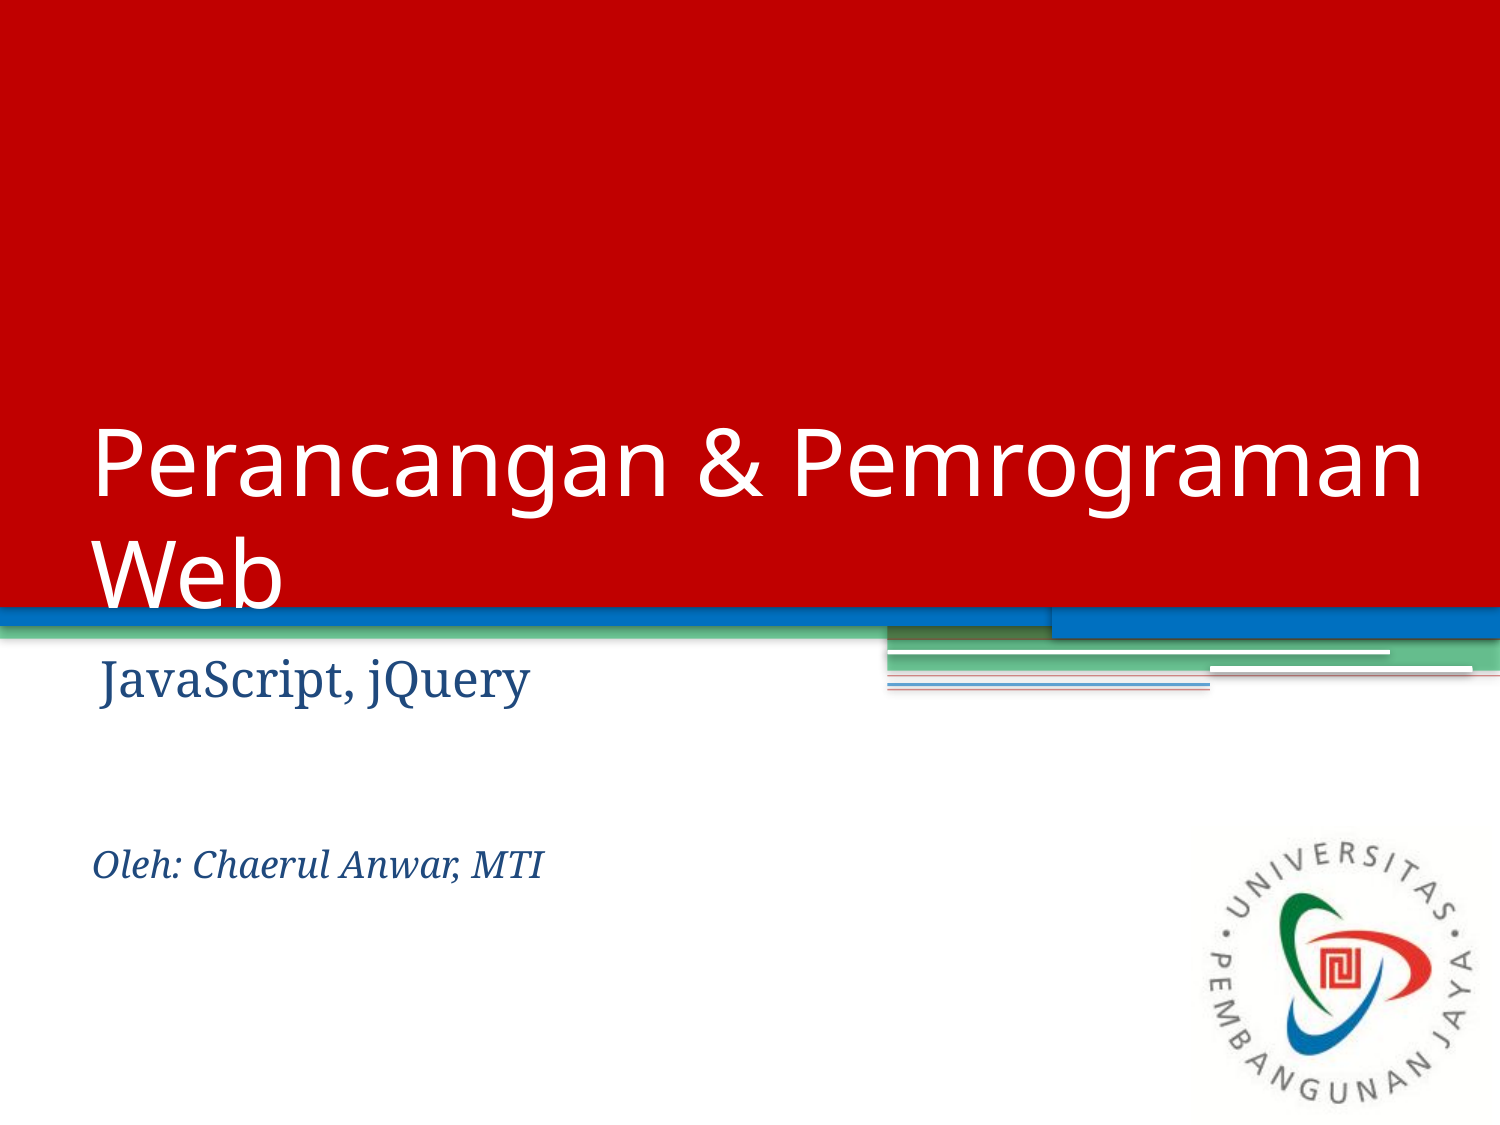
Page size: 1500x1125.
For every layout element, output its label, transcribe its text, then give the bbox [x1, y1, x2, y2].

picture [1191, 826, 1492, 1125]
subtitle JavaScript, jQuery [75, 639, 888, 928]
title Perancangan & Pemrograman Web [75, 394, 1463, 636]
text_box Oleh: Chaerul Anwar, MTI [77, 834, 560, 894]
